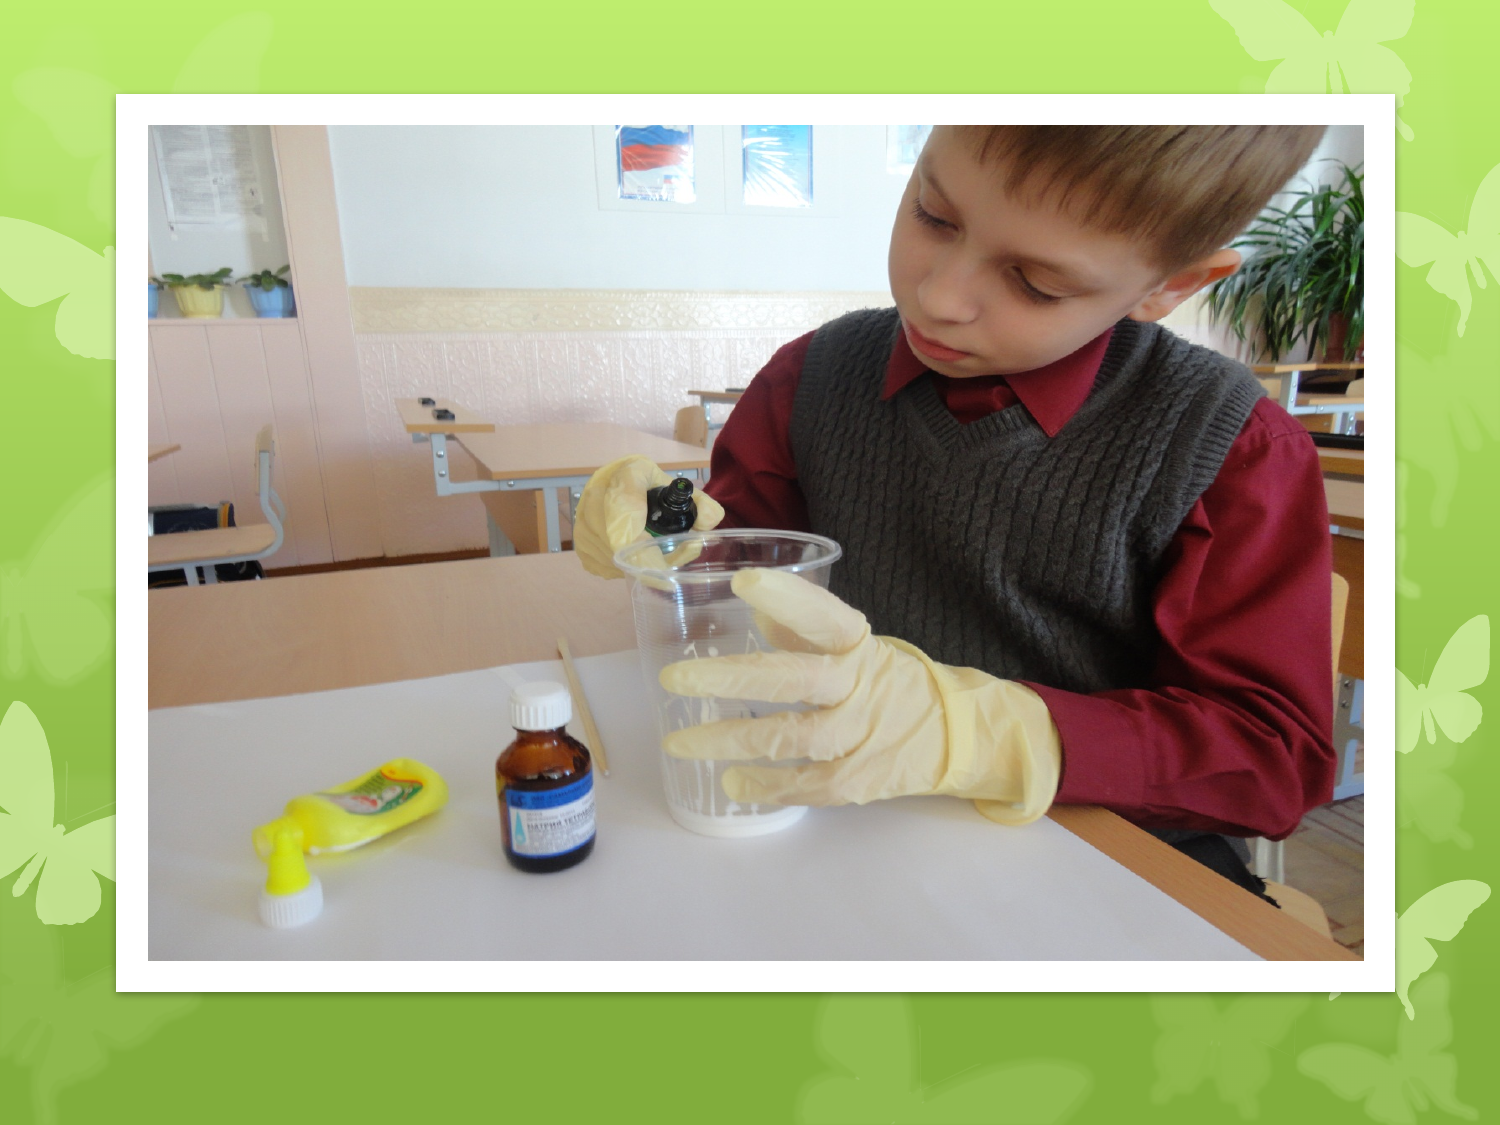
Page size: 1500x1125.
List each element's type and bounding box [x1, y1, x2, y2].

list [146, 124, 1365, 962]
